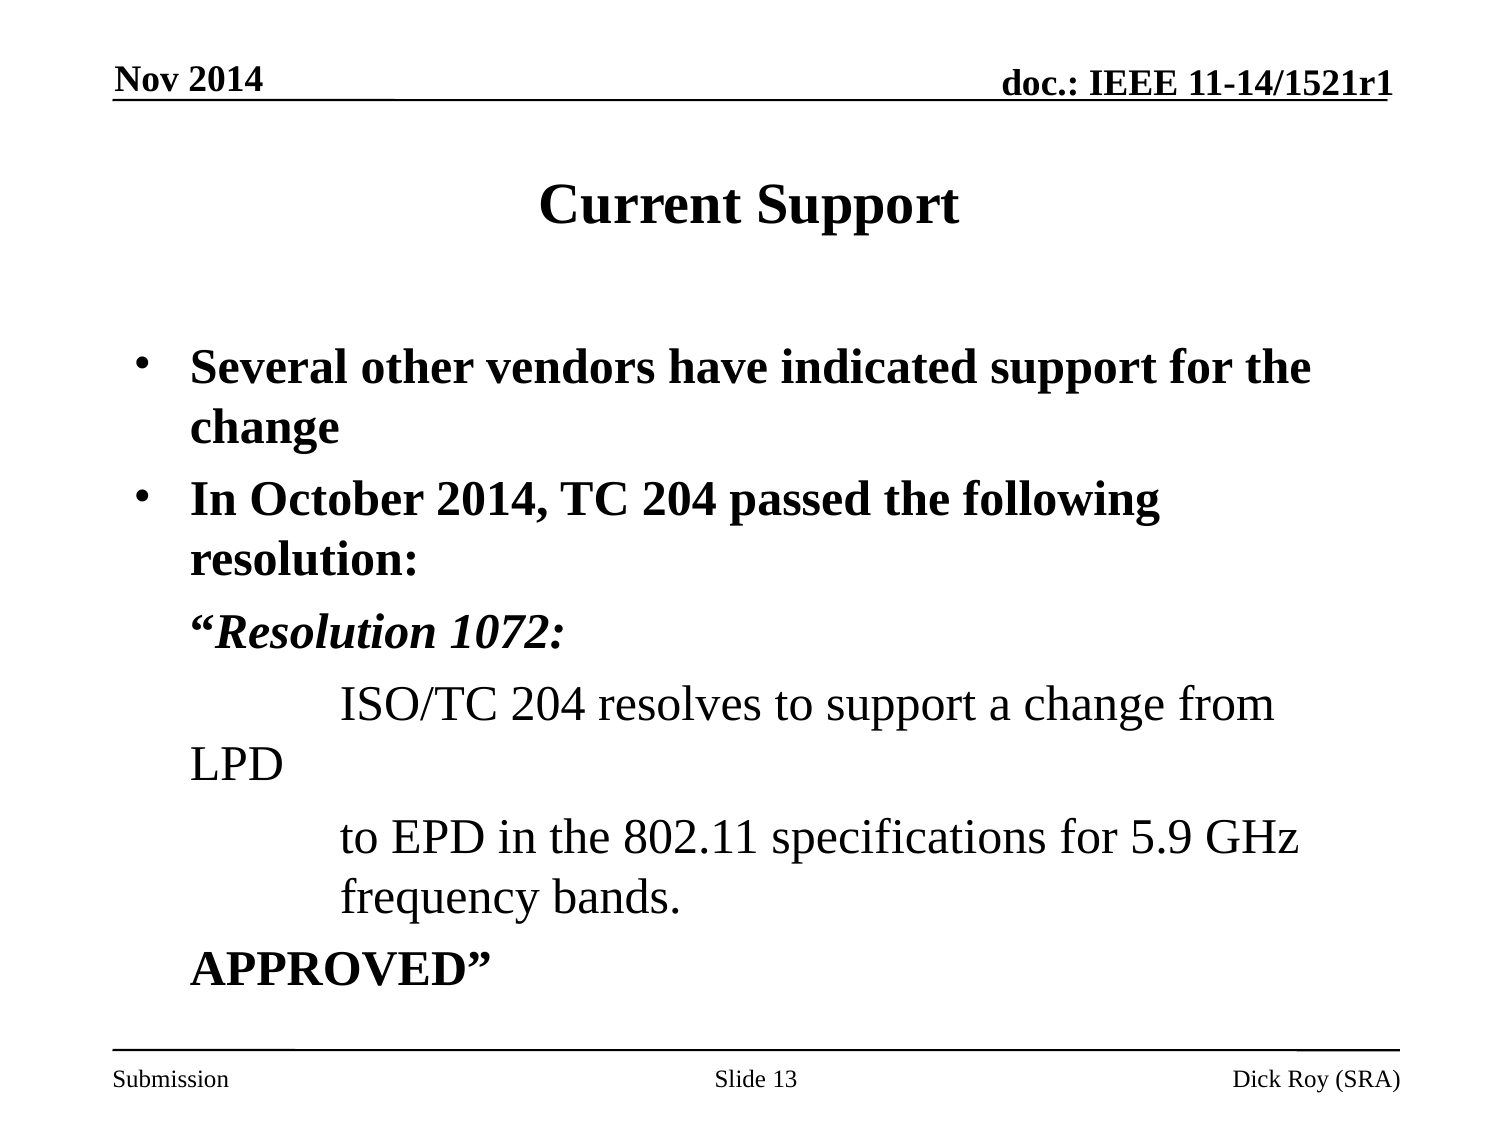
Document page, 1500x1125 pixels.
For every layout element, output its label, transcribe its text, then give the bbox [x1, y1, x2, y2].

title Current Support [112, 112, 1388, 288]
text_box [878, 1062, 1402, 1092]
list Several other vendors have indicated support for the change In October 2014, TC 204 passed the following resolution: “Resolution 1072: ISO/TC 204 resolves to support a change from LPD to EPD in the 802.11 specifications for 5.9 GHz frequency bands. APPROVED” [118, 325, 1394, 1045]
text_box Nov 2014 [114, 54, 493, 100]
text_box Slide 13 [712, 1062, 800, 1122]
